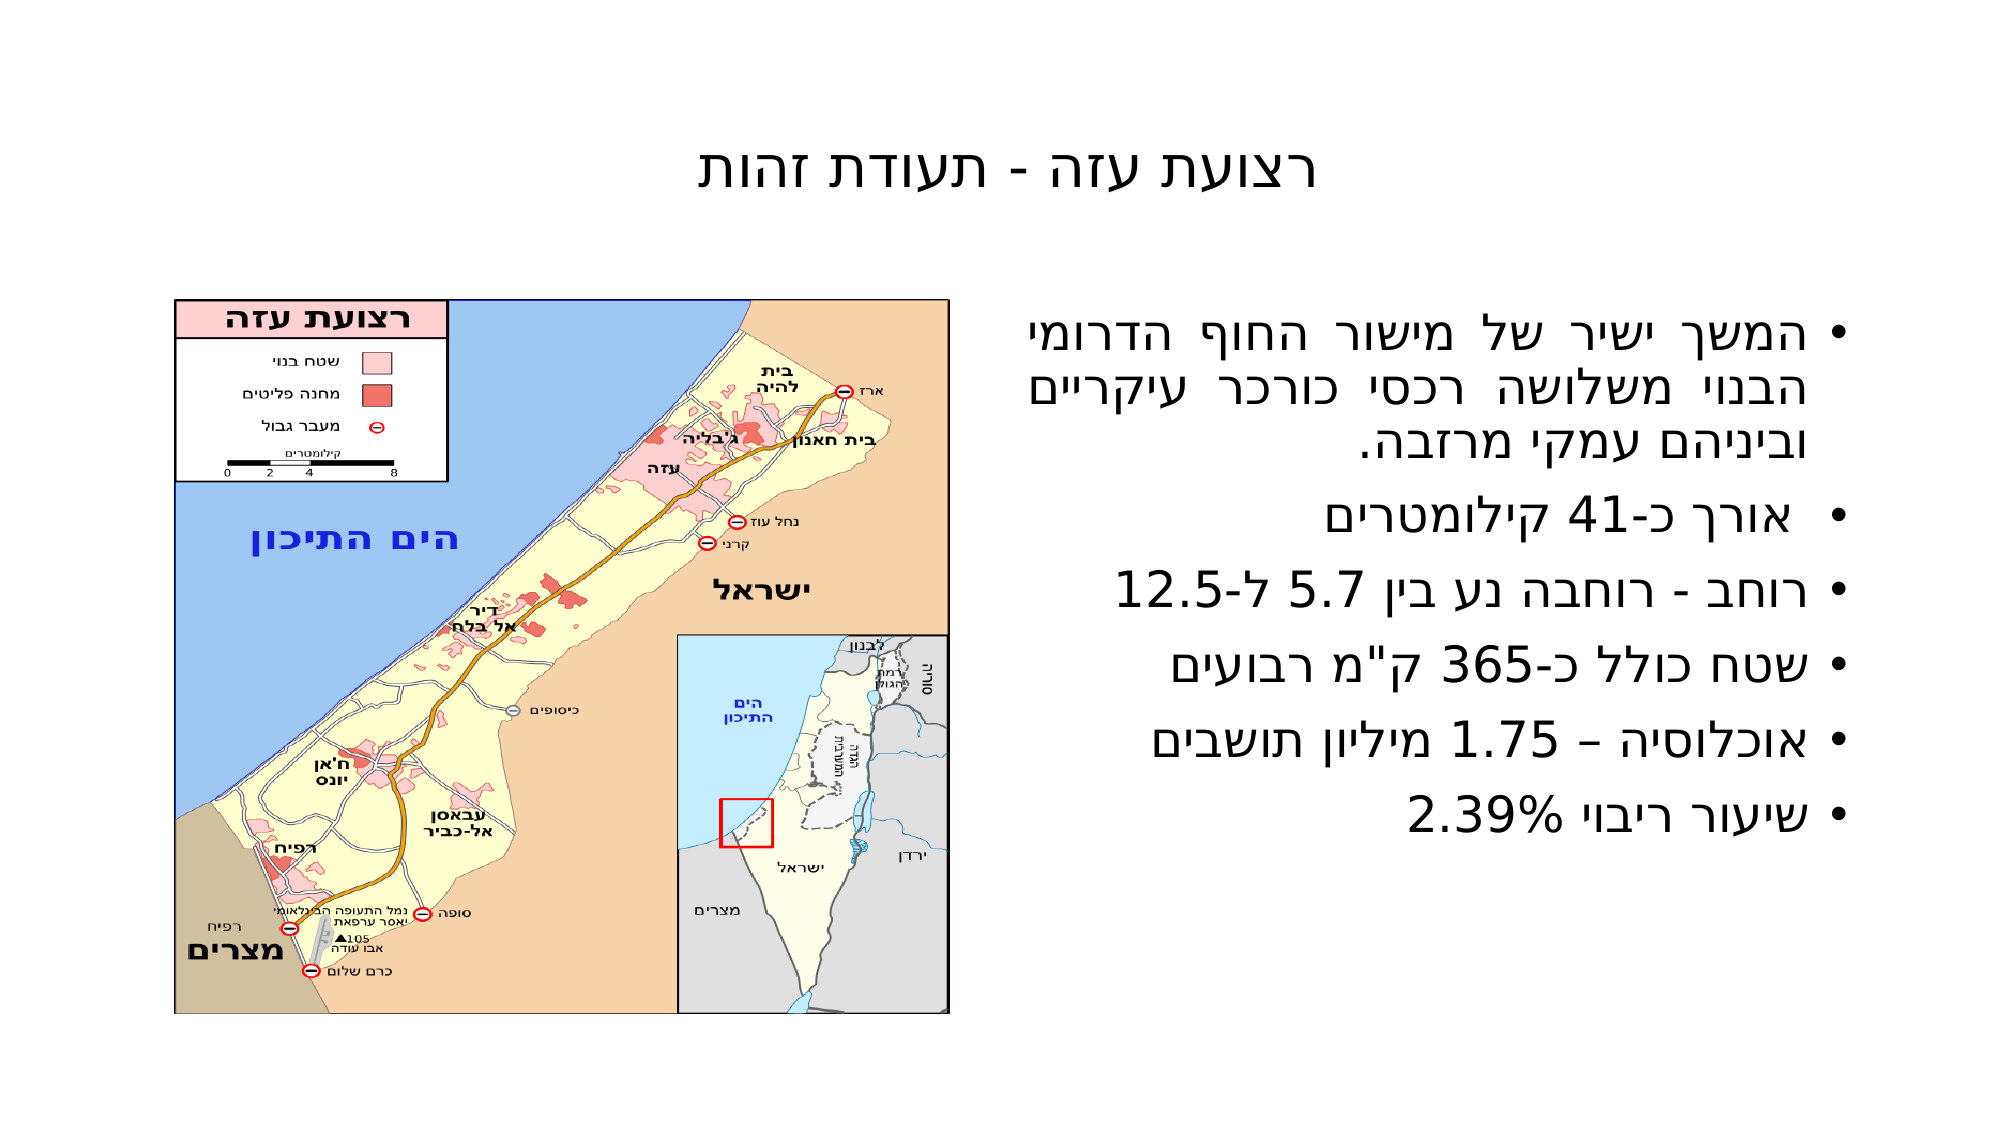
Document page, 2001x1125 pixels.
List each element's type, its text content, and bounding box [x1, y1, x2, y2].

list המשך ישיר של מישור החוף הדרומי הבנוי משלושה רכסי כורכר עיקריים וביניהם עמקי מרזבה. אורך כ-41 קילומטרים רוחב - רוחבה נע בין 5.7 ל-12.5 שטח כולל כ-365 ק"מ רבועים אוכלוסיה – 1.75 מיליון תושבים שיעור ריבוי 2.39% [1012, 299, 1863, 1014]
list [174, 299, 950, 1014]
title רצועת עזה - תעודת זהות [137, 59, 1863, 278]
